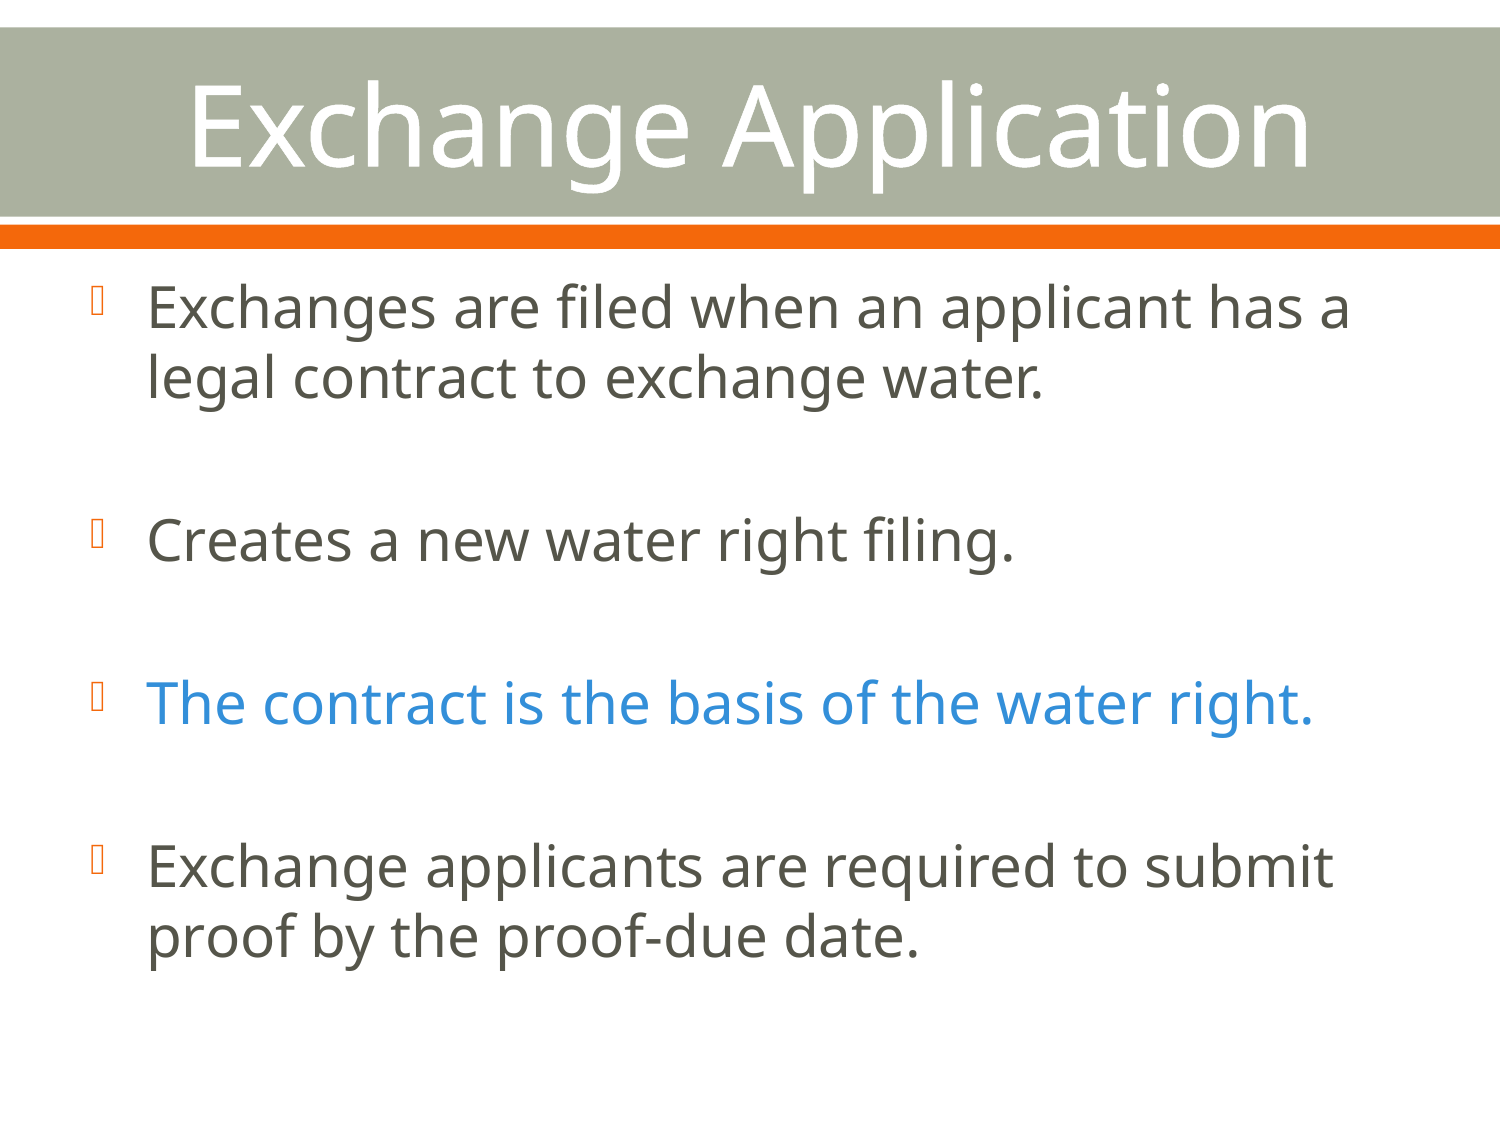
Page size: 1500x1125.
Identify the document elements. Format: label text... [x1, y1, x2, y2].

list Exchanges are filed when an applicant has a legal contract to exchange water. Creates a new water right filing. The contract is the basis of the water right. Exchange applicants are required to submit proof by the proof-due date. [75, 262, 1425, 1088]
title Exchange Application [75, 29, 1425, 213]
